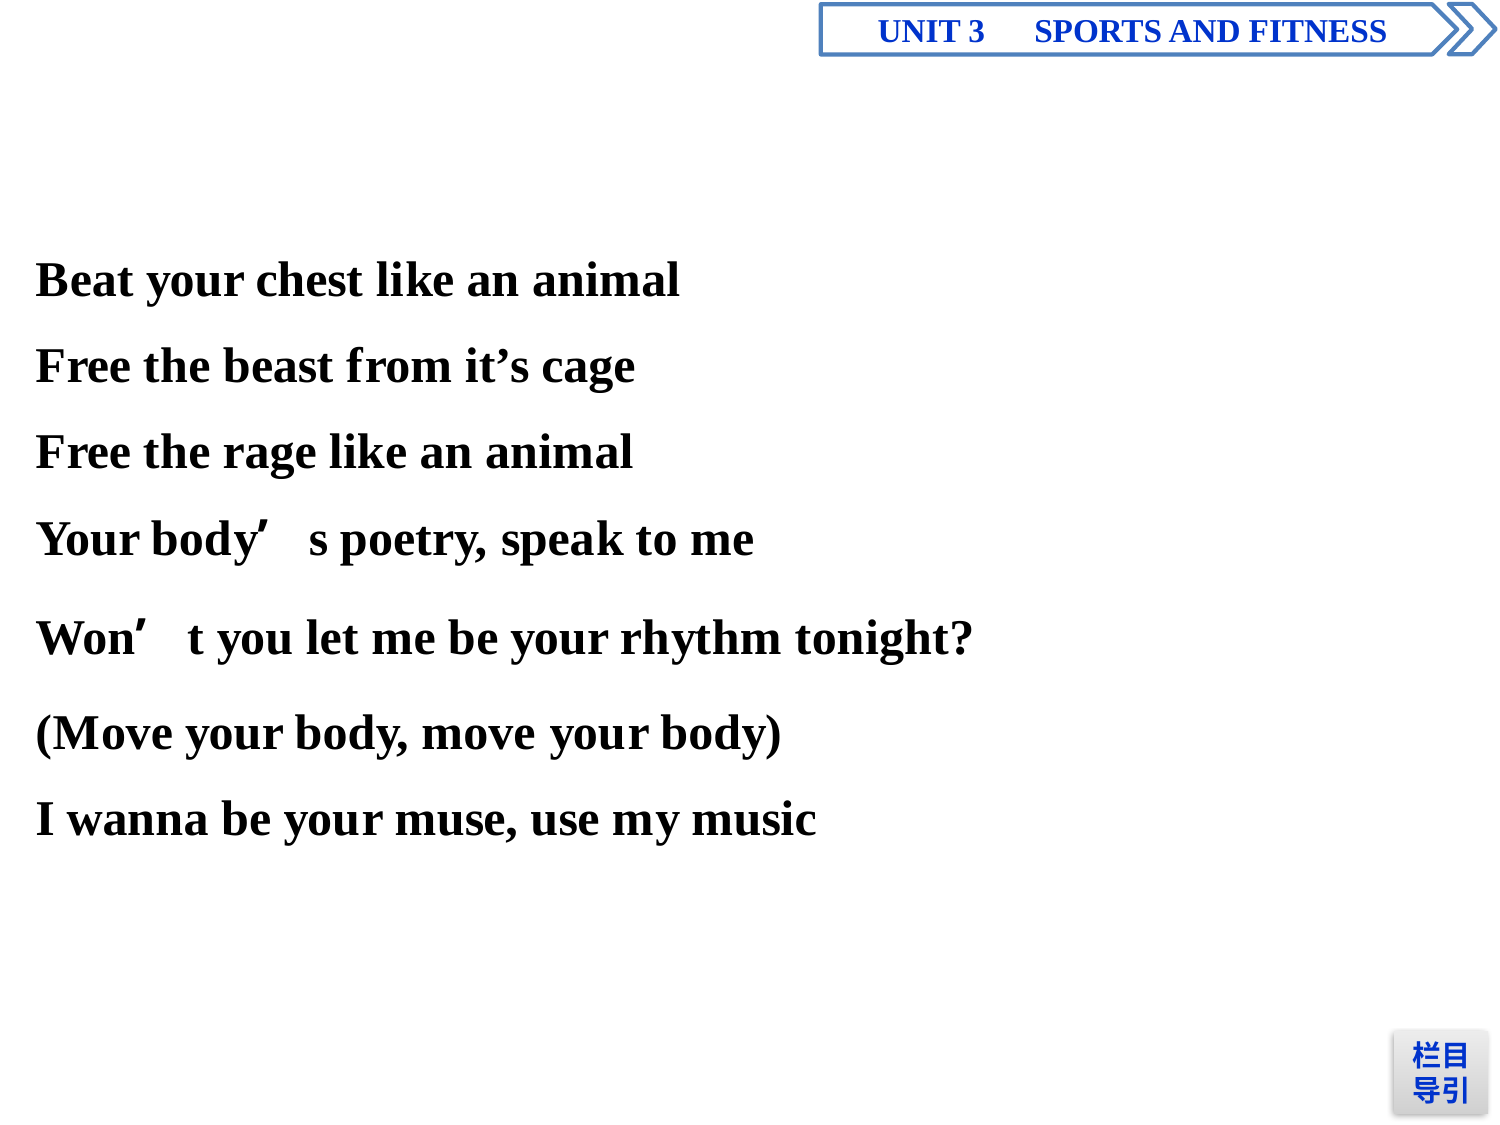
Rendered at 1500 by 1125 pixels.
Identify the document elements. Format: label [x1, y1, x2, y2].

text_box [35, 249, 1466, 876]
